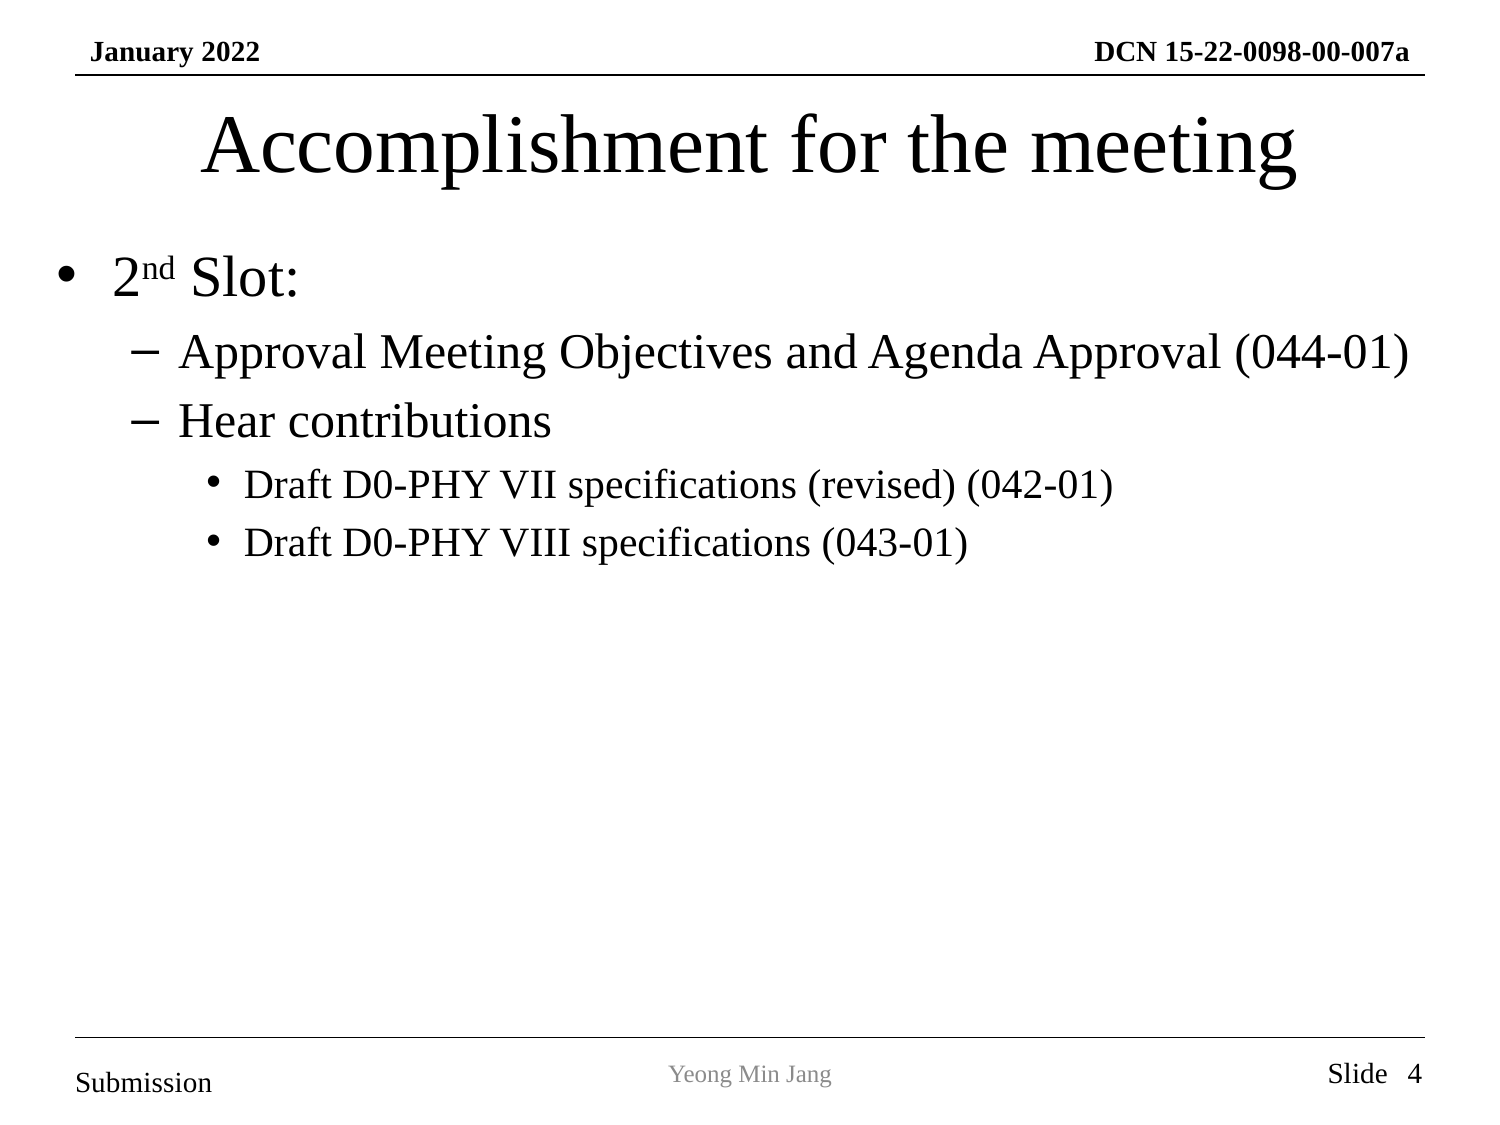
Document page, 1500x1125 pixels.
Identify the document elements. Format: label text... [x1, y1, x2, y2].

title Accomplishment for the meeting [75, 45, 1425, 230]
list 2nd Slot: Approval Meeting Objectives and Agenda Approval (044-01) Hear contributions Draft D0-PHY VII specifications (revised) (042-01) Draft D0-PHY VIII specifications (043-01) [41, 230, 1459, 1038]
